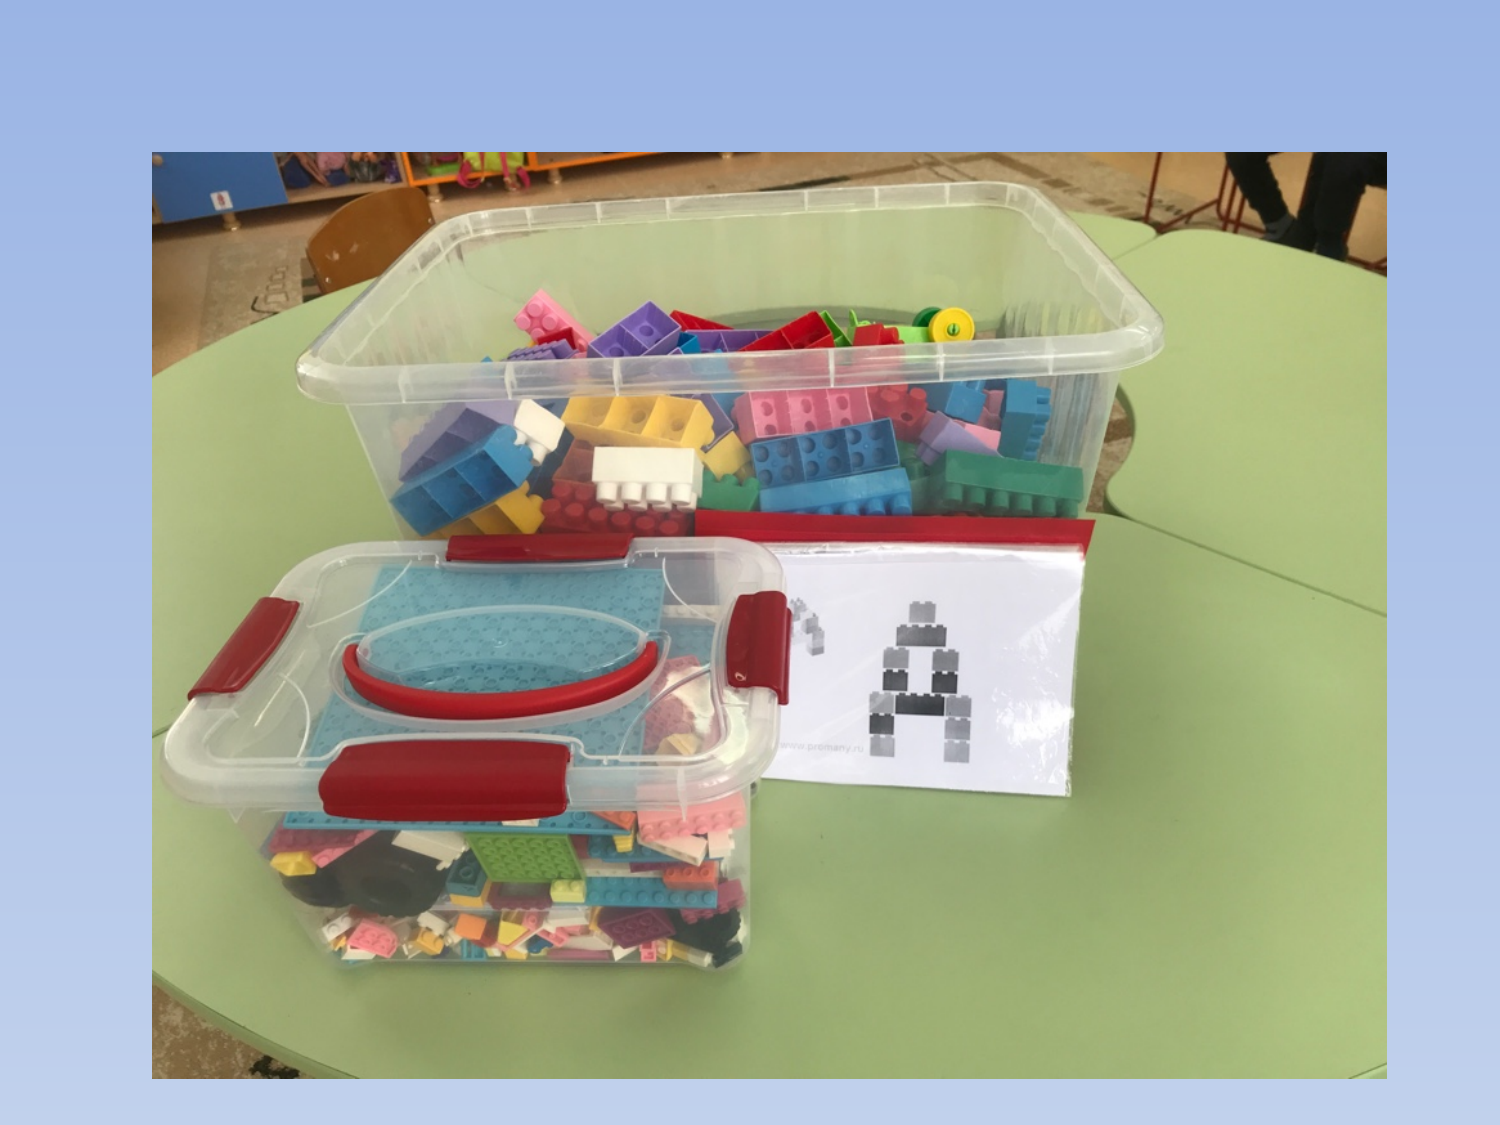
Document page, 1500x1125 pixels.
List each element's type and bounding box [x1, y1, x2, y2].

picture [152, 152, 1387, 1079]
